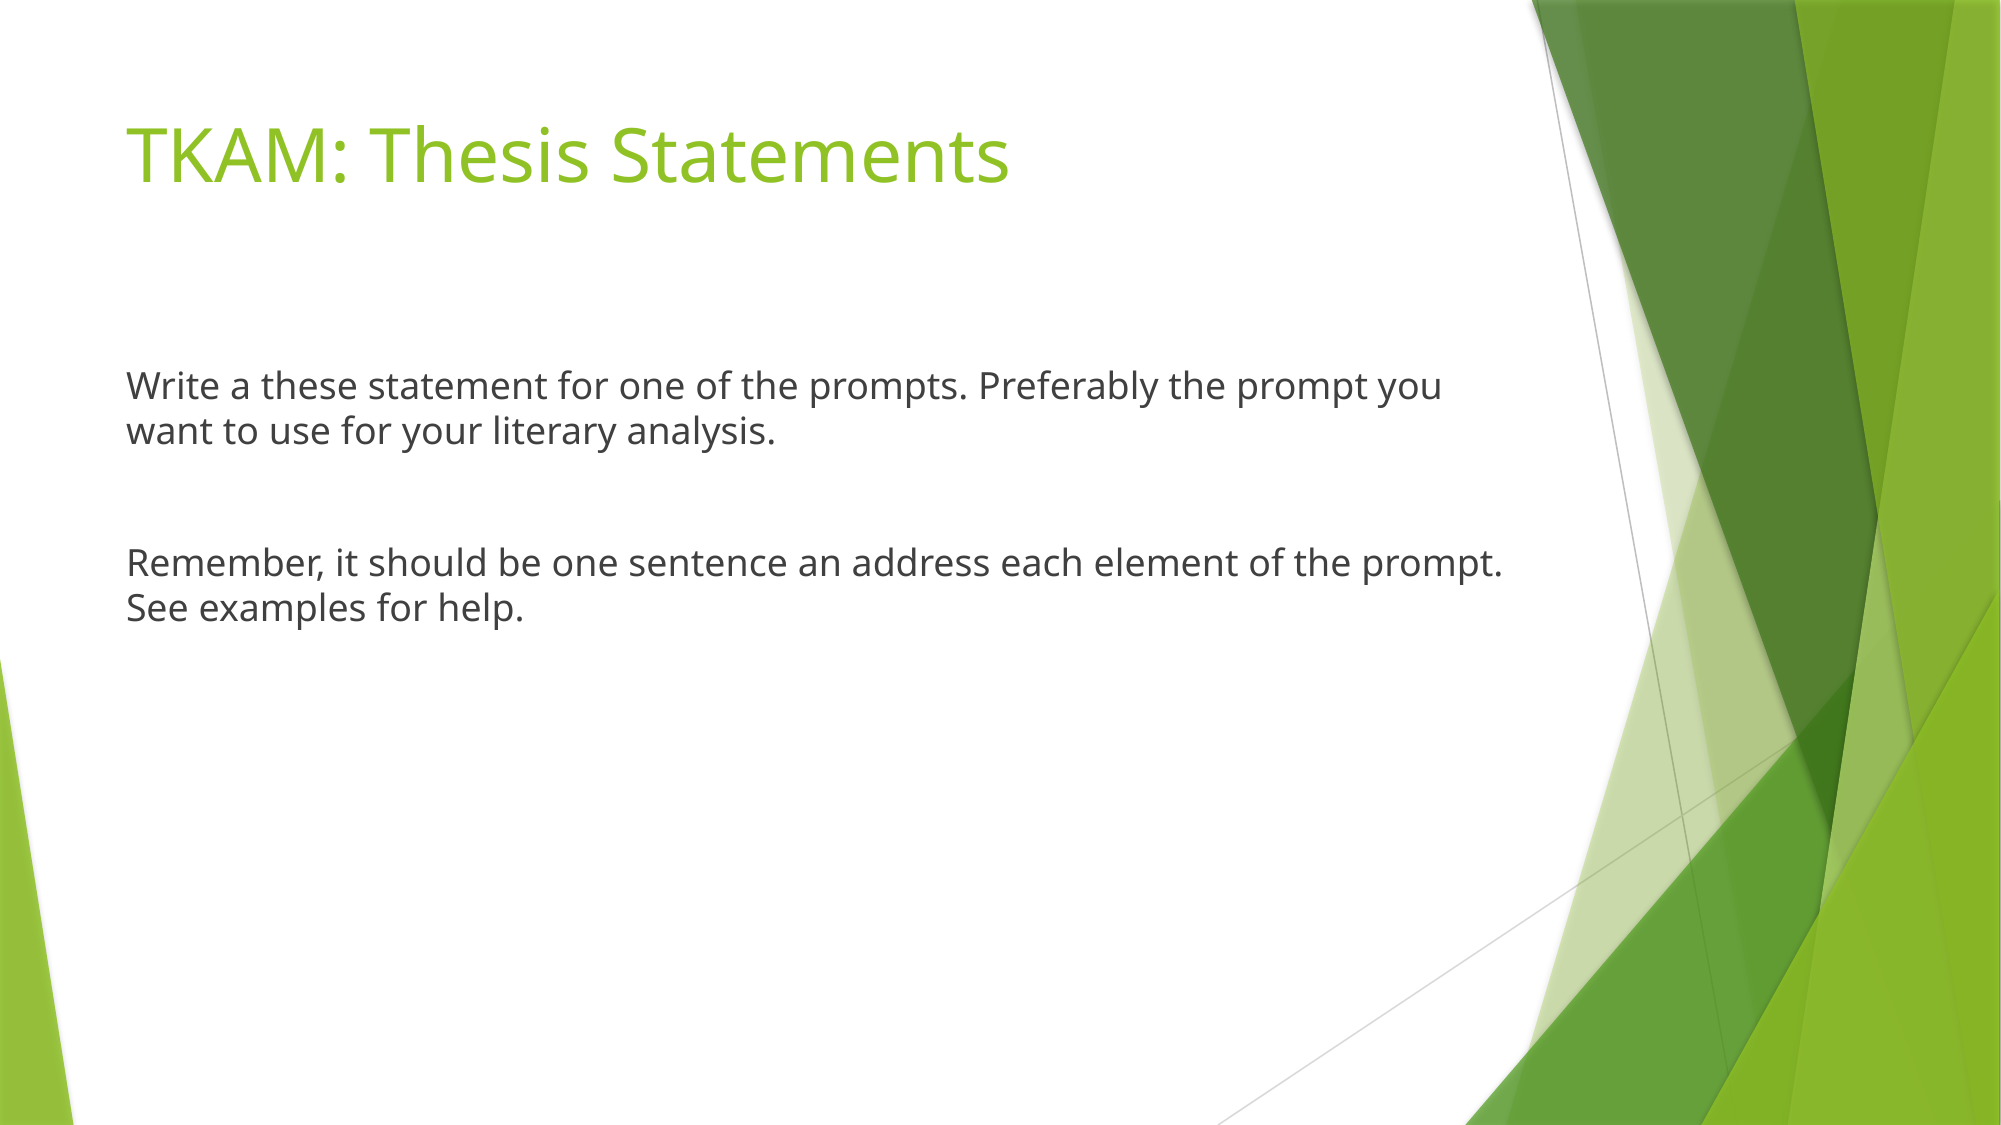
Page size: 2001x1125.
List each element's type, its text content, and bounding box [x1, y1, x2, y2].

title TKAM: Thesis Statements [111, 99, 1522, 317]
list Write a these statement for one of the prompts. Preferably the prompt you want to use for your literary analysis. Remember, it should be one sentence an address each element of the prompt. See examples for help. [111, 354, 1522, 992]
